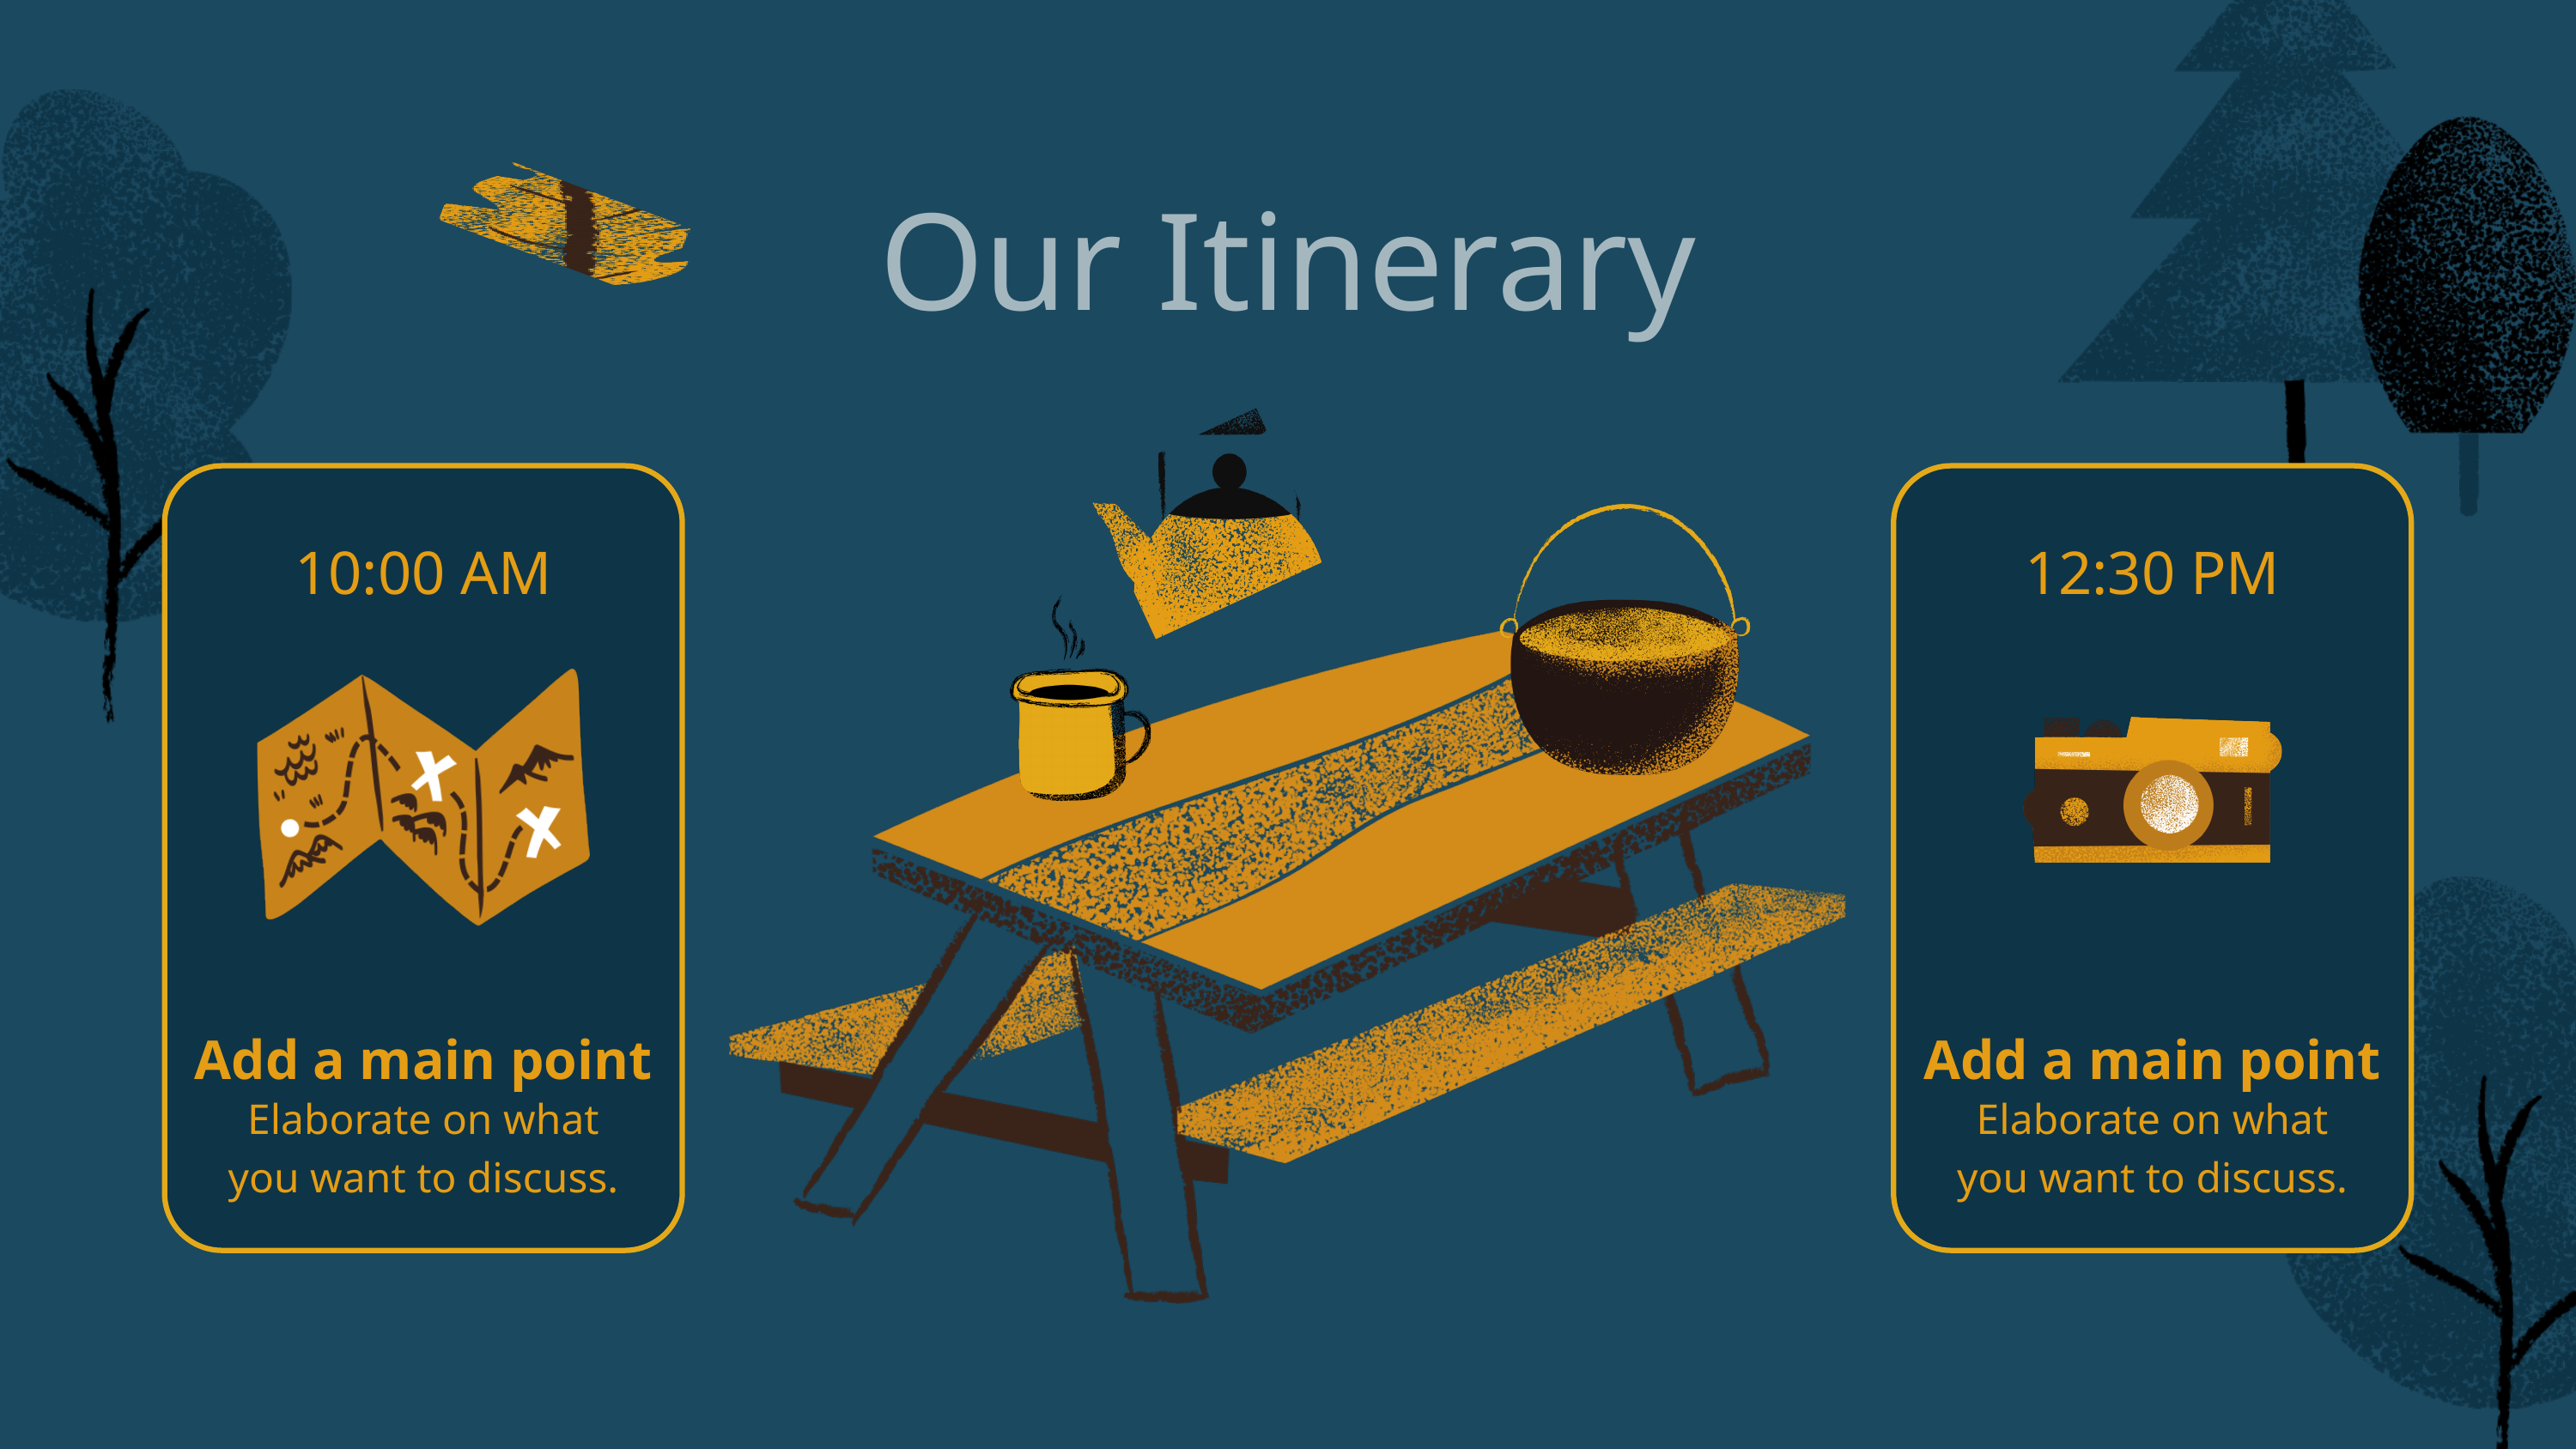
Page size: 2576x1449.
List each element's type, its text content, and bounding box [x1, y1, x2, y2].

text_box Our Itinerary [858, 111, 1718, 337]
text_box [164, 440, 683, 1251]
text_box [729, 408, 1847, 1304]
text_box [2057, 0, 2576, 518]
text_box [438, 144, 712, 312]
text_box [0, 89, 293, 724]
text_box [2281, 876, 2576, 1449]
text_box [1893, 440, 2412, 1251]
